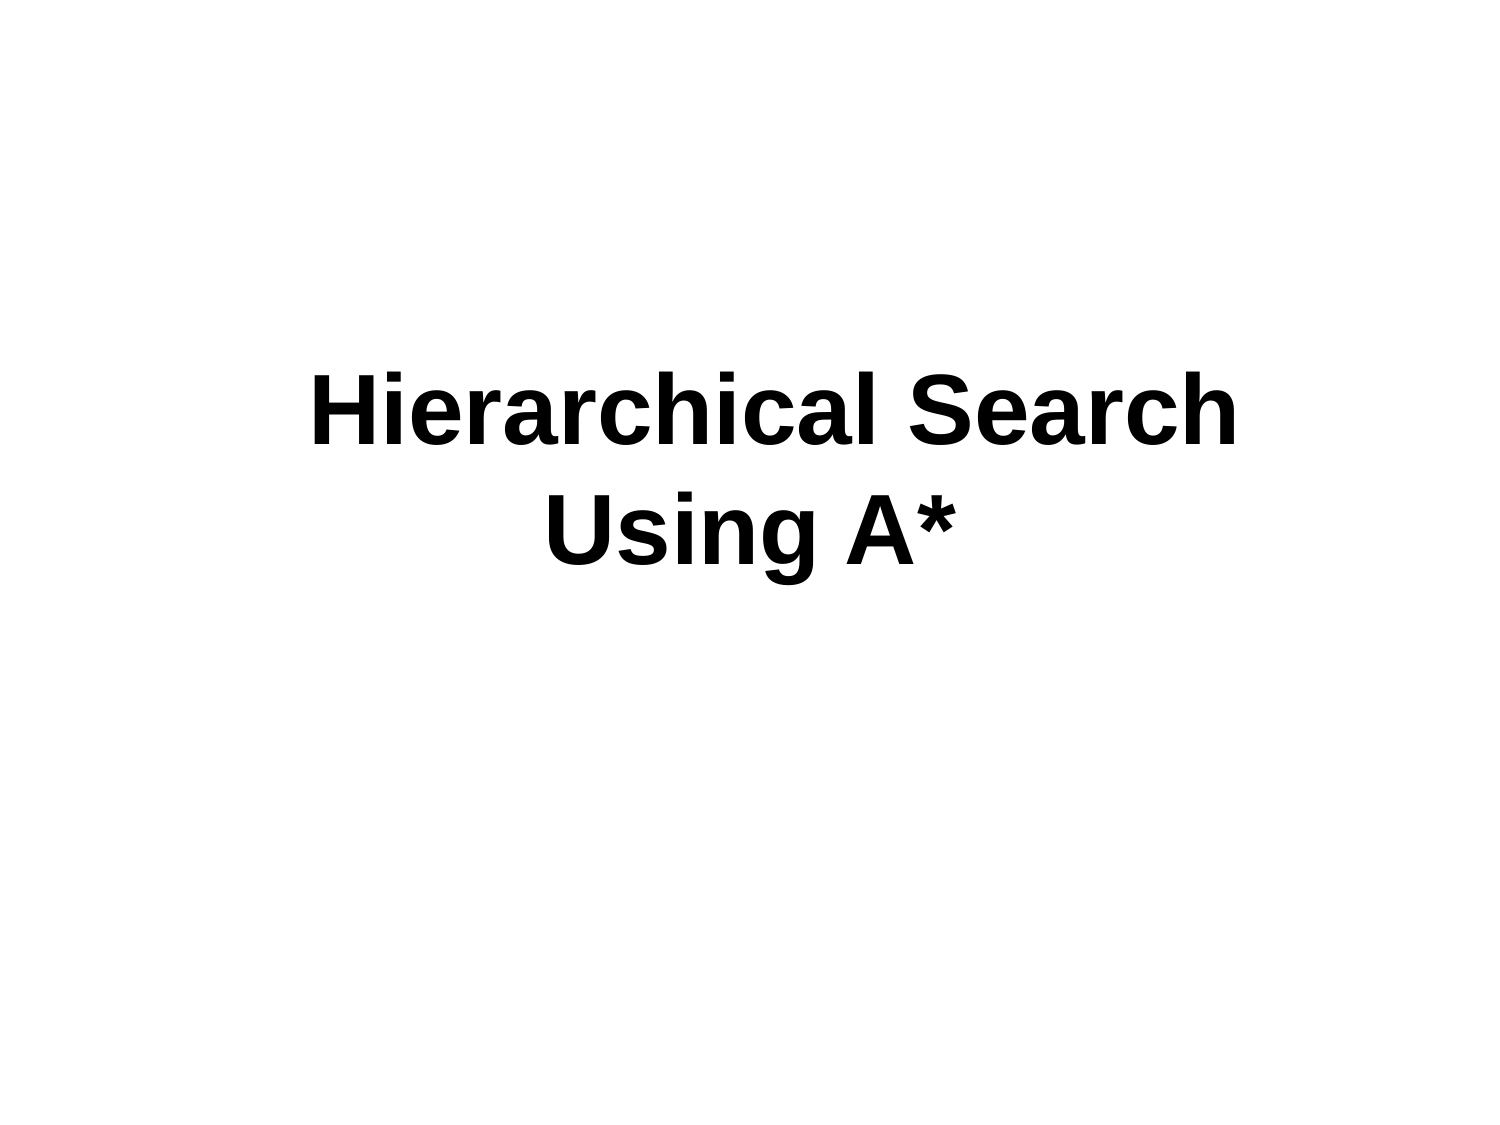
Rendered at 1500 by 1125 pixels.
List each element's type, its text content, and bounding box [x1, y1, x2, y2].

title Hierarchical Search Using A* [112, 329, 1388, 600]
